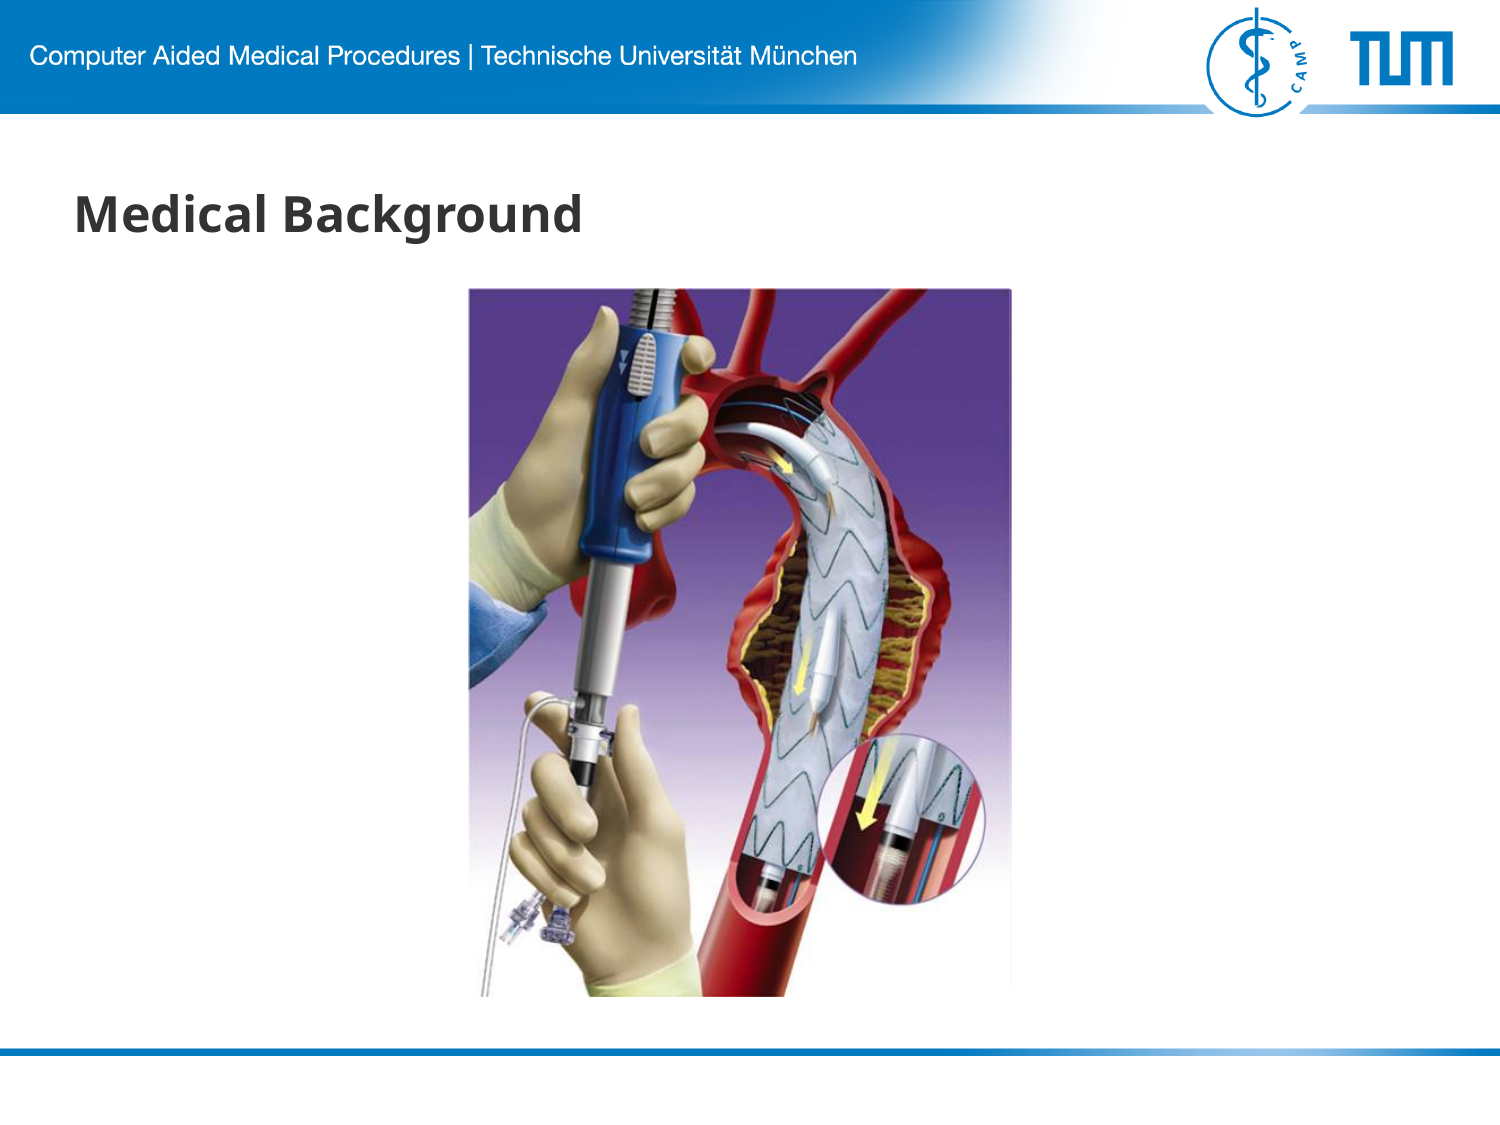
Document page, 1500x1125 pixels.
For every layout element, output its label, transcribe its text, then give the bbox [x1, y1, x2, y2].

picture [0, 0, 1500, 1125]
title Medical Background [58, 149, 1442, 251]
